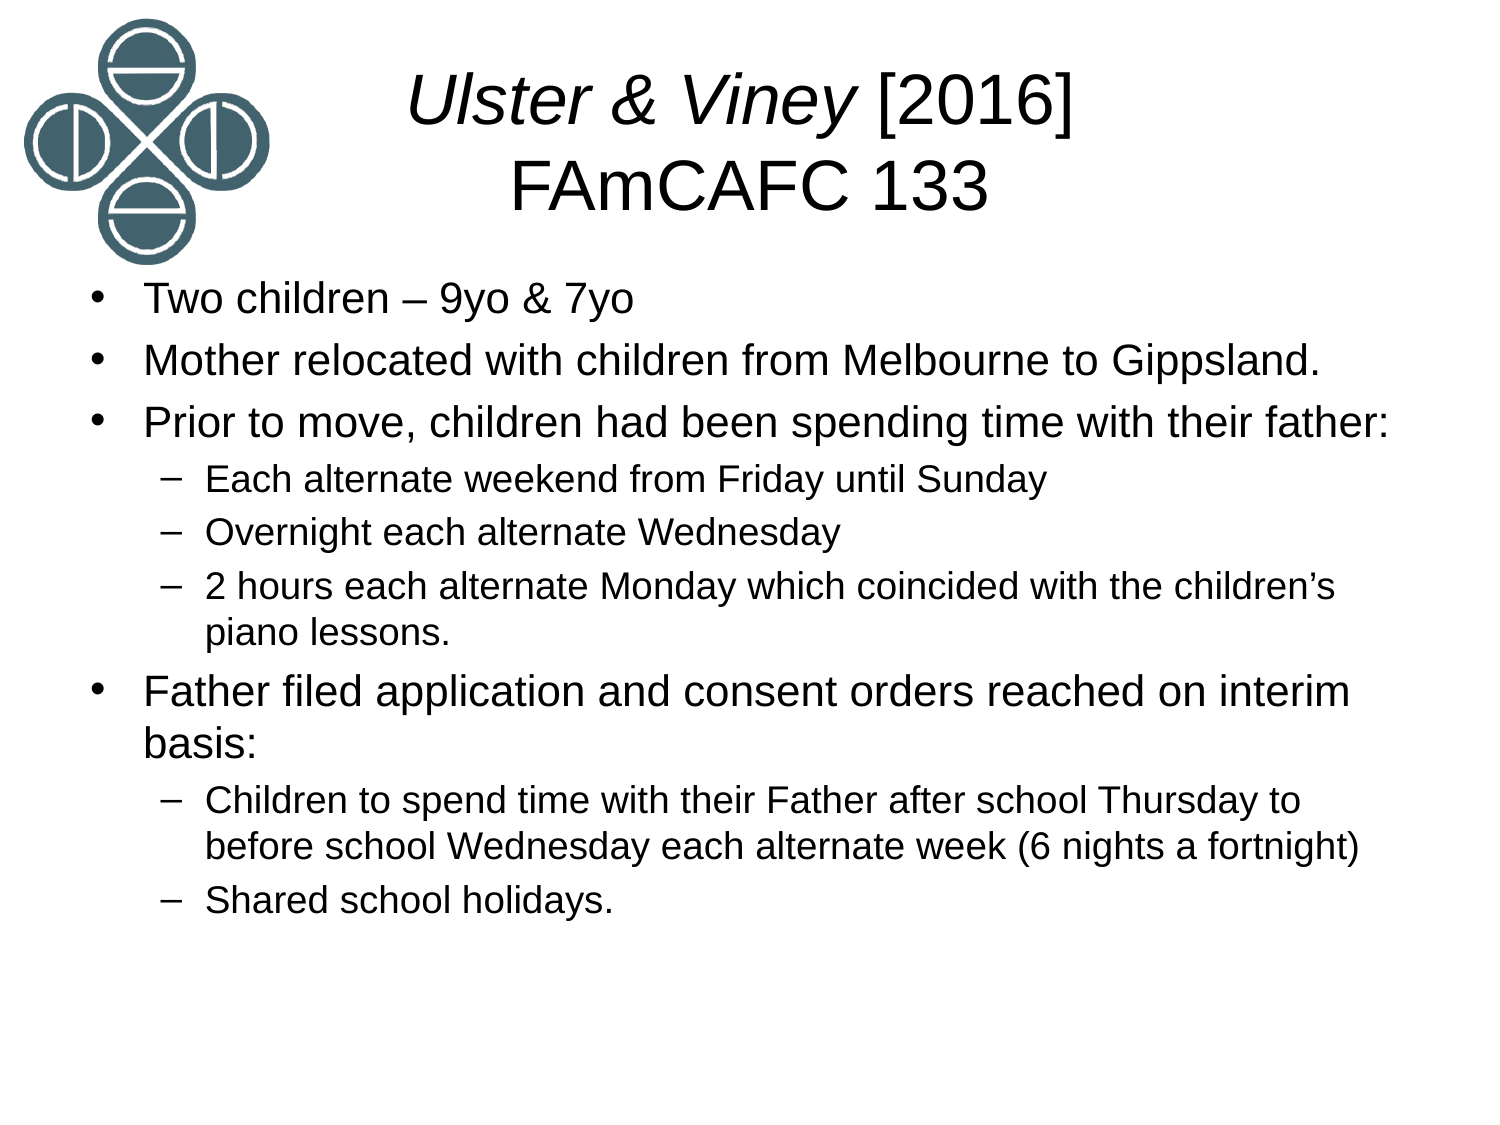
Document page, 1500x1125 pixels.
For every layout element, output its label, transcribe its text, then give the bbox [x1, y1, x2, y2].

title Ulster & Viney [2016] FAmCAFC 133 [275, 45, 1425, 233]
list Two children – 9yo & 7yo Mother relocated with children from Melbourne to Gippsland. Prior to move, children had been spending time with their father: Each alternate weekend from Friday until Sunday Overnight each alternate Wednesday 2 hours each alternate Monday which coincided with the children’s piano lessons. Father filed application and consent orders reached on interim basis: Children to spend time with their Father after school Thursday to before school Wednesday each alternate week (6 nights a fortnight) Shared school holidays. [75, 262, 1425, 1005]
picture [23, 18, 270, 265]
